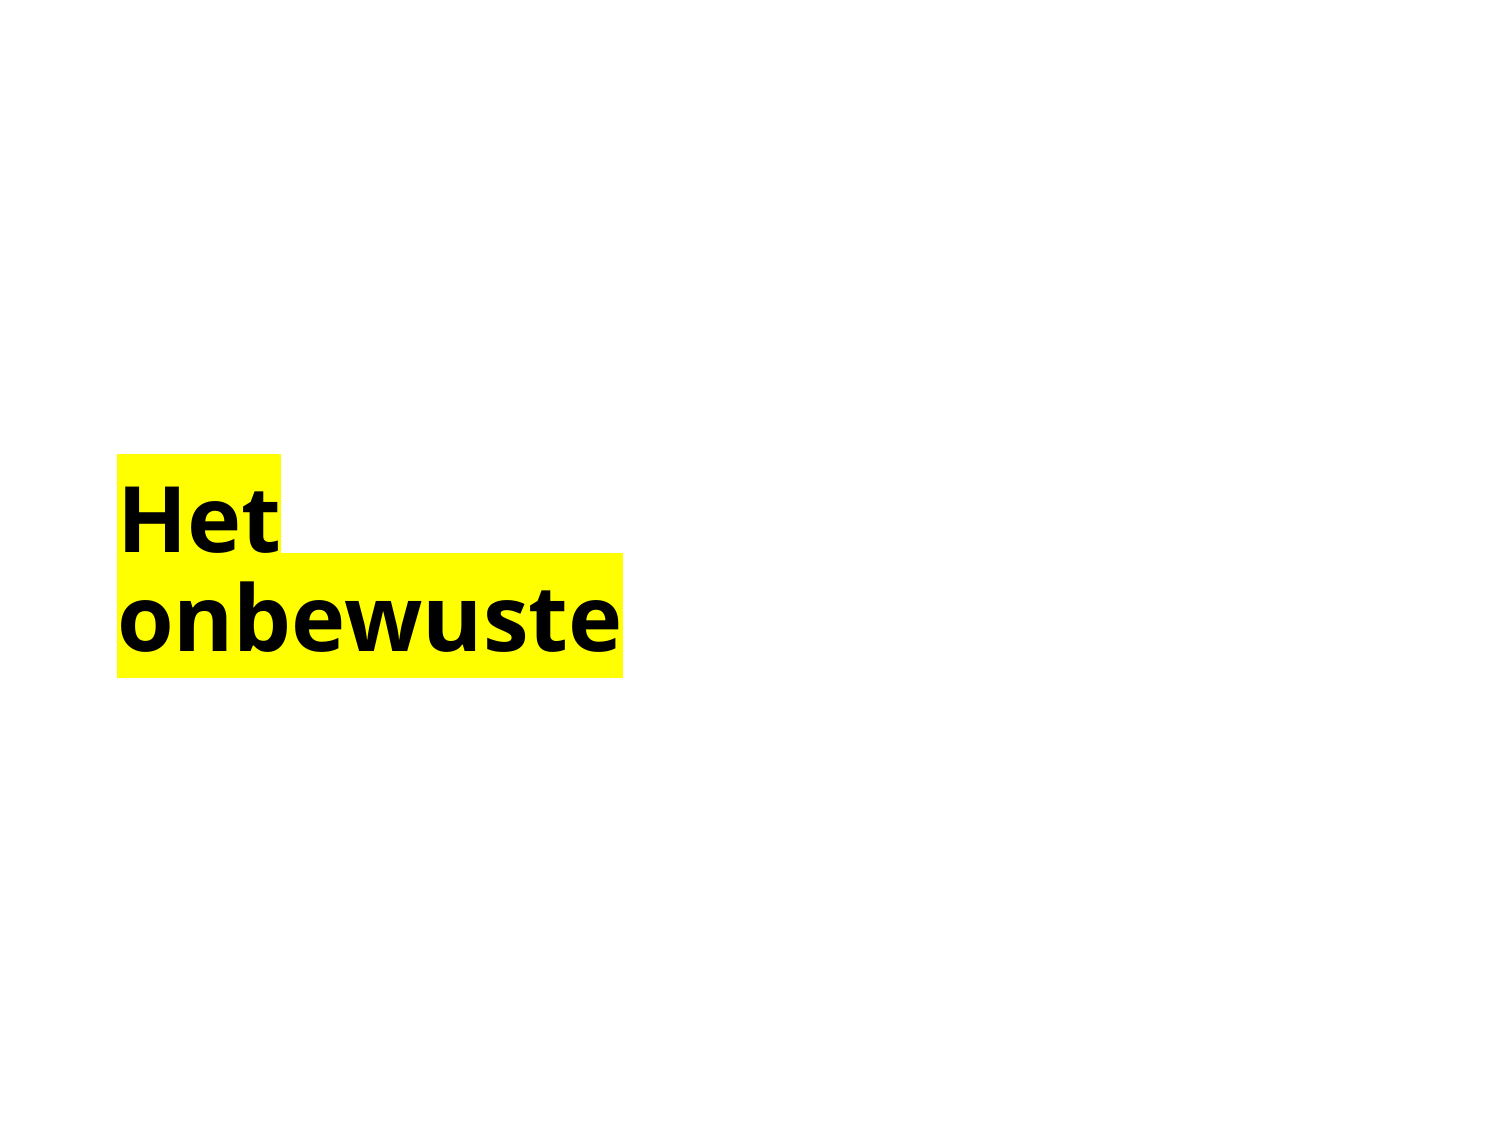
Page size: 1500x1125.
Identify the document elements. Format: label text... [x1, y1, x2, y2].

text_box Het onbewuste [102, 366, 1397, 835]
